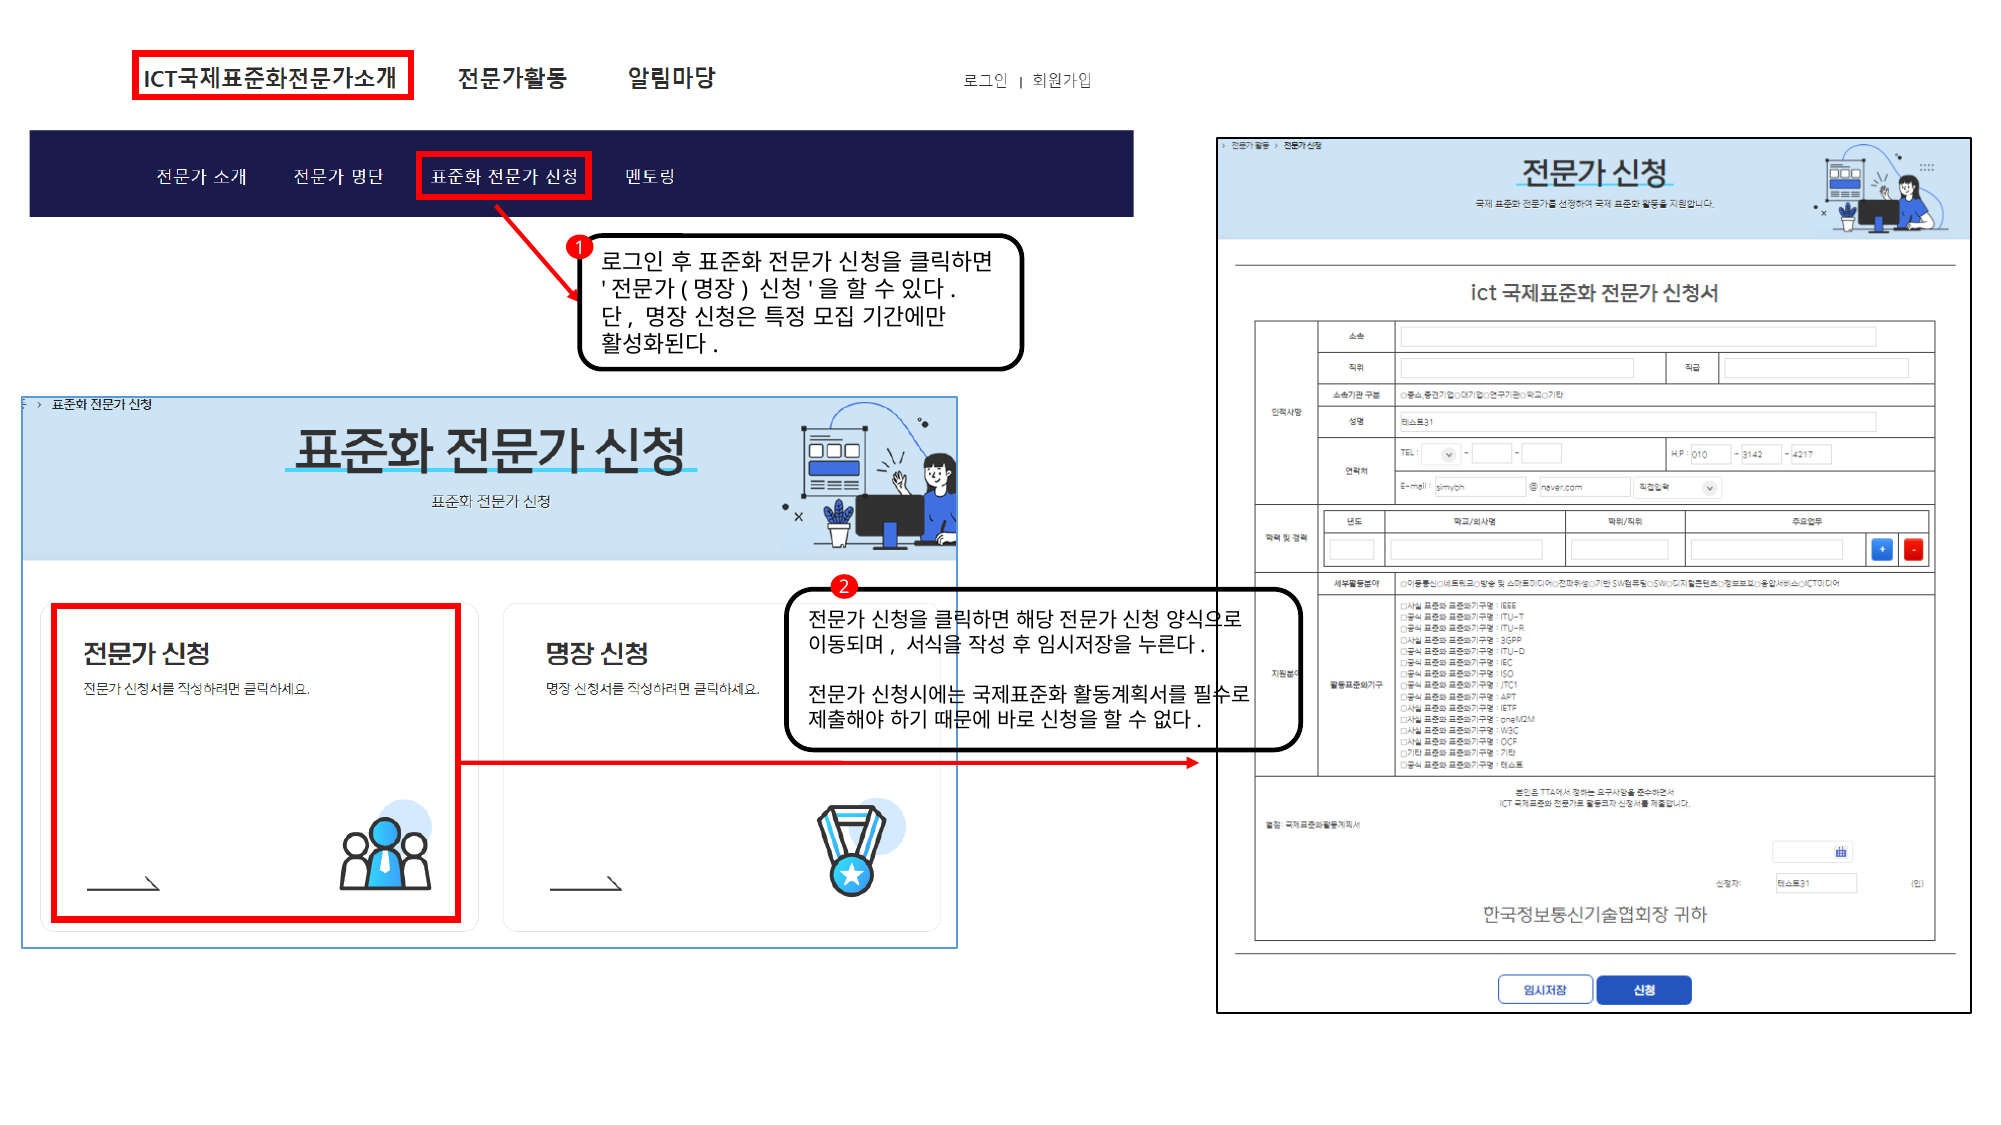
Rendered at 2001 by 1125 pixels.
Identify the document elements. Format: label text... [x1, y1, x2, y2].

text_box 전문가 신청을 클릭하면 해당 전문가 신청 양식으로 이동되며, 서식을 작성 후 임시저장을 누른다. 전문가 신청시에는 국제표준화 활동계획서를 필수로 제출해야 하기 때문에 바로 신청을 할 수 없다. [957, 588, 1217, 751]
text_box 로그인 후 표준화 전문가 신청을 클릭하면 '전문가(명장) 신청'을 할 수 있다. 단, 명장 신청은 특정 모집 기간에만 활성화된다. [578, 234, 1023, 371]
text_box 1 [580, 234, 594, 260]
picture [22, 397, 957, 947]
picture [1217, 138, 1971, 1012]
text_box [495, 205, 580, 303]
picture [29, 25, 1134, 217]
